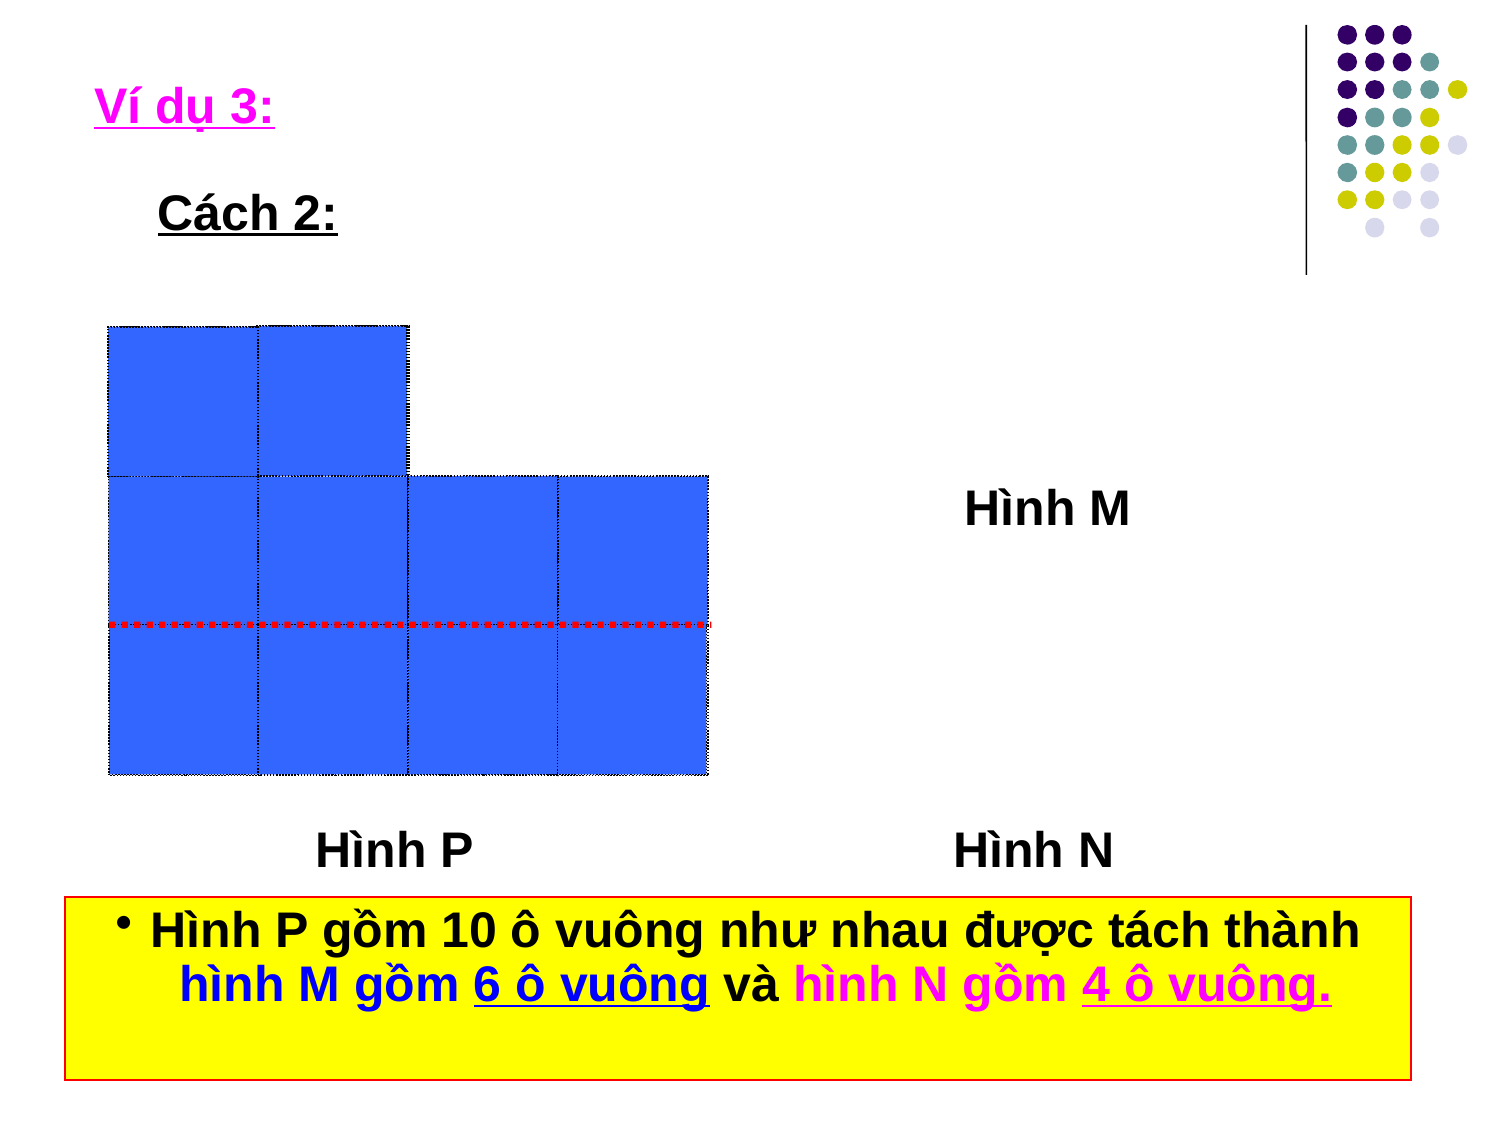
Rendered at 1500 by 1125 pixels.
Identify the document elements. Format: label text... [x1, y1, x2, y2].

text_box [108, 325, 708, 625]
text_box Hình M [915, 467, 1181, 543]
text_box Cách 2: [143, 172, 354, 248]
text_box Hình P gồm 10 ô vuông như nhau được tách thành hình M gồm 6 ô vuông và hình N gồm 4 ô vuông. [64, 897, 1412, 1081]
text_box Hình N [915, 810, 1153, 886]
text_box Ví dụ 3: [76, 66, 293, 142]
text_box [108, 624, 707, 775]
text_box Hình P [300, 810, 489, 886]
